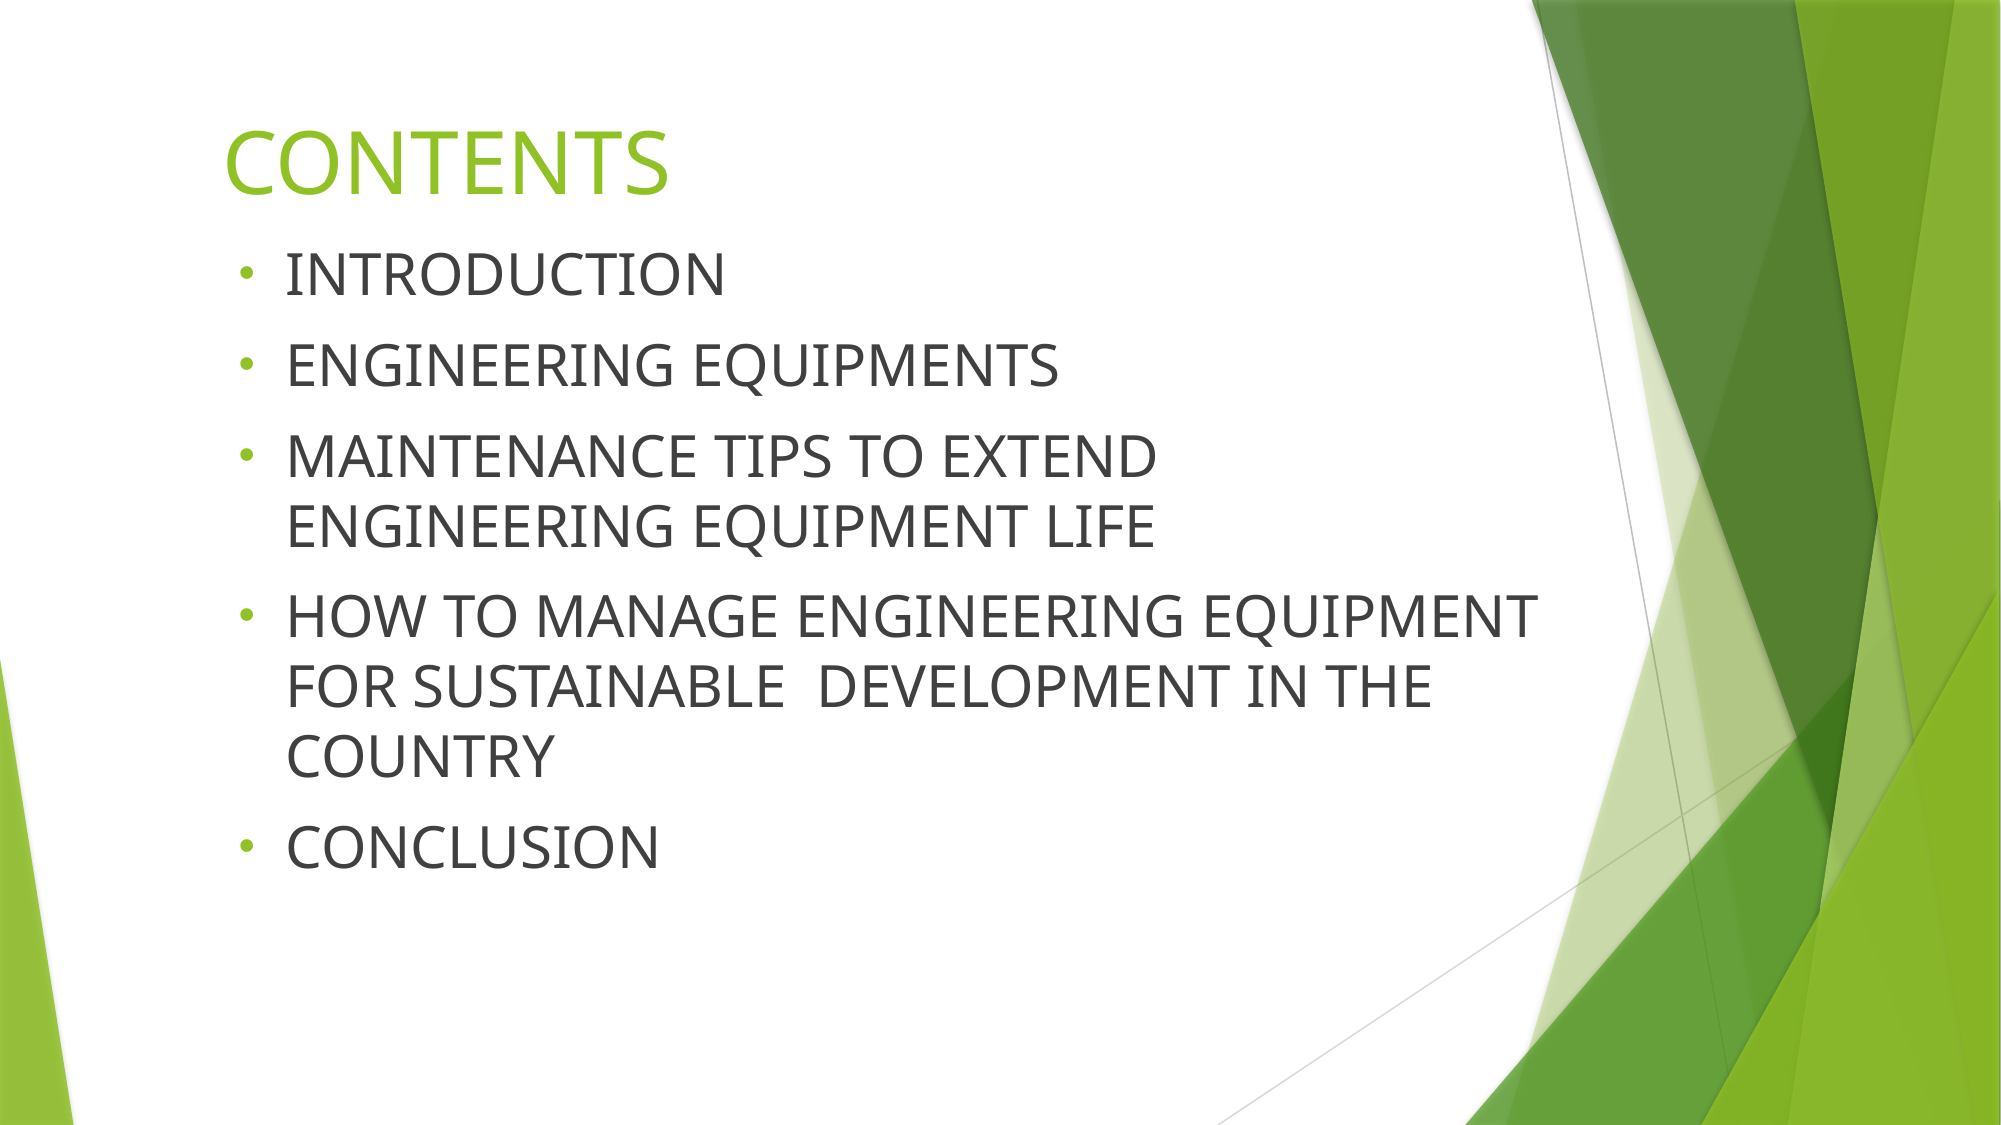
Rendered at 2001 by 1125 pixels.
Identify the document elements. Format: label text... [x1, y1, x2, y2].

list CONTENTS INTRODUCTION ENGINEERING EQUIPMENTS MAINTENANCE TIPS TO EXTEND ENGINEERING EQUIPMENT LIFE HOW TO MANAGE ENGINEERING EQUIPMENT FOR SUSTAINABLE DEVELOPMENT IN THE COUNTRY CONCLUSION [148, 74, 1559, 907]
